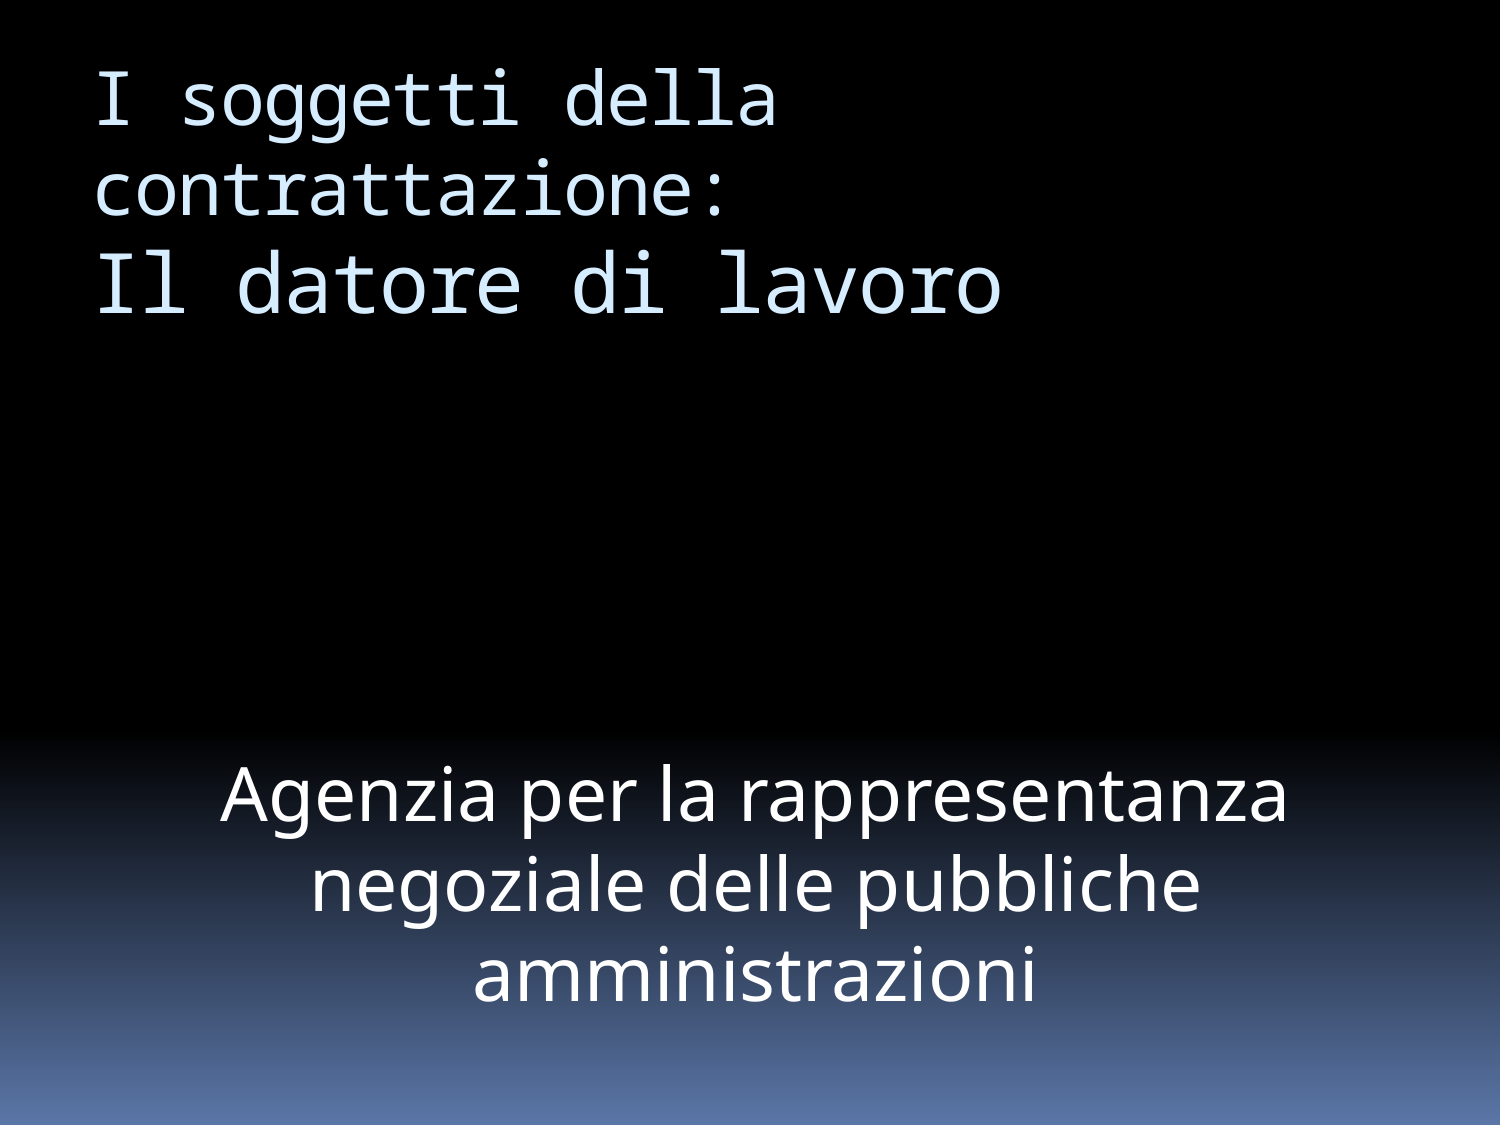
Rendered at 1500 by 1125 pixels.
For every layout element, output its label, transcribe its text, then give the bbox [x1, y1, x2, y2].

text_box Agenzia per la rappresentanza negoziale delle pubbliche amministrazioni [112, 739, 1400, 1025]
title I soggetti della contrattazione: Il datore di lavoro [76, 42, 1427, 231]
